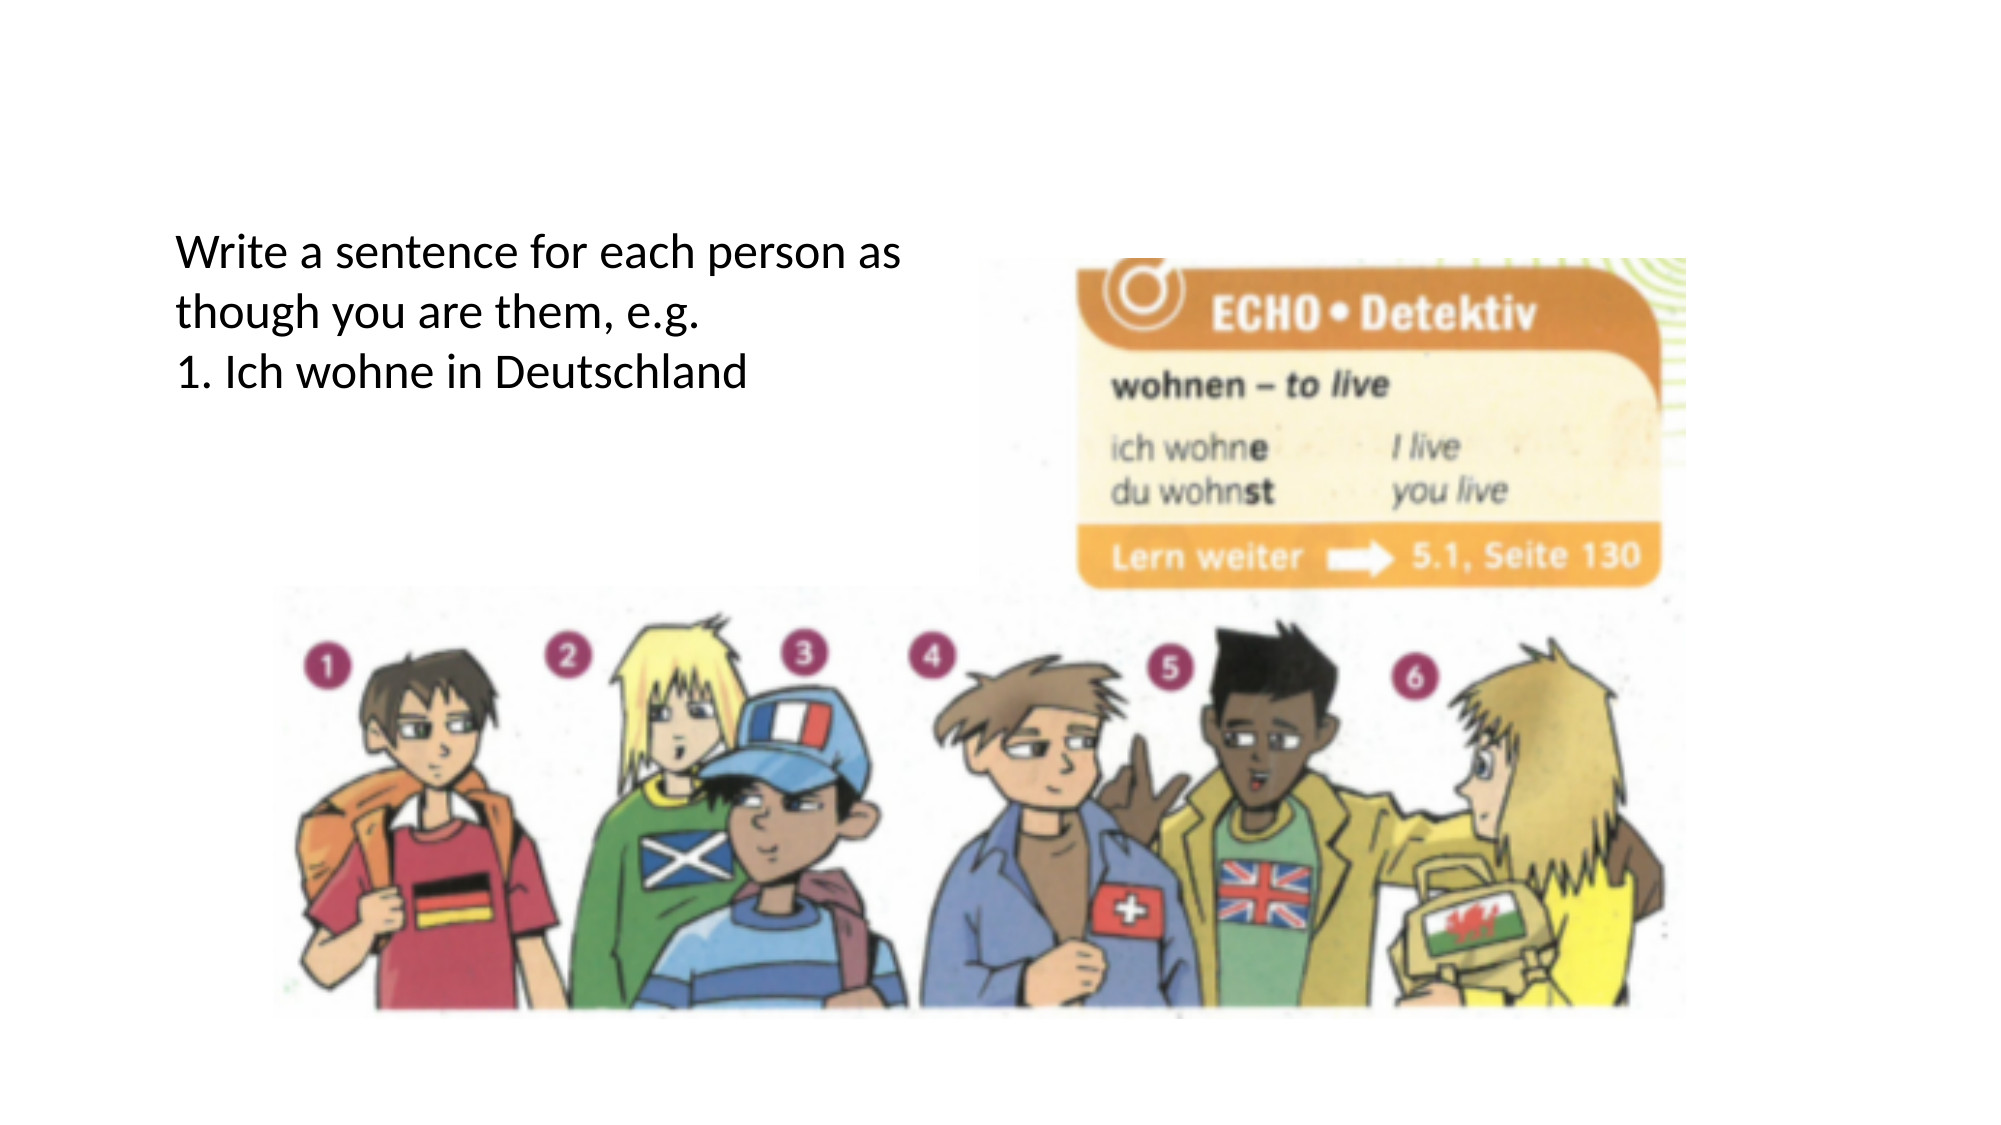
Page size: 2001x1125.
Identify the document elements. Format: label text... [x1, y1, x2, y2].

picture [272, 258, 1686, 1019]
text_box Write a sentence for each person as though you are them, e.g. 1. Ich wohne in Deutschland [160, 211, 980, 586]
